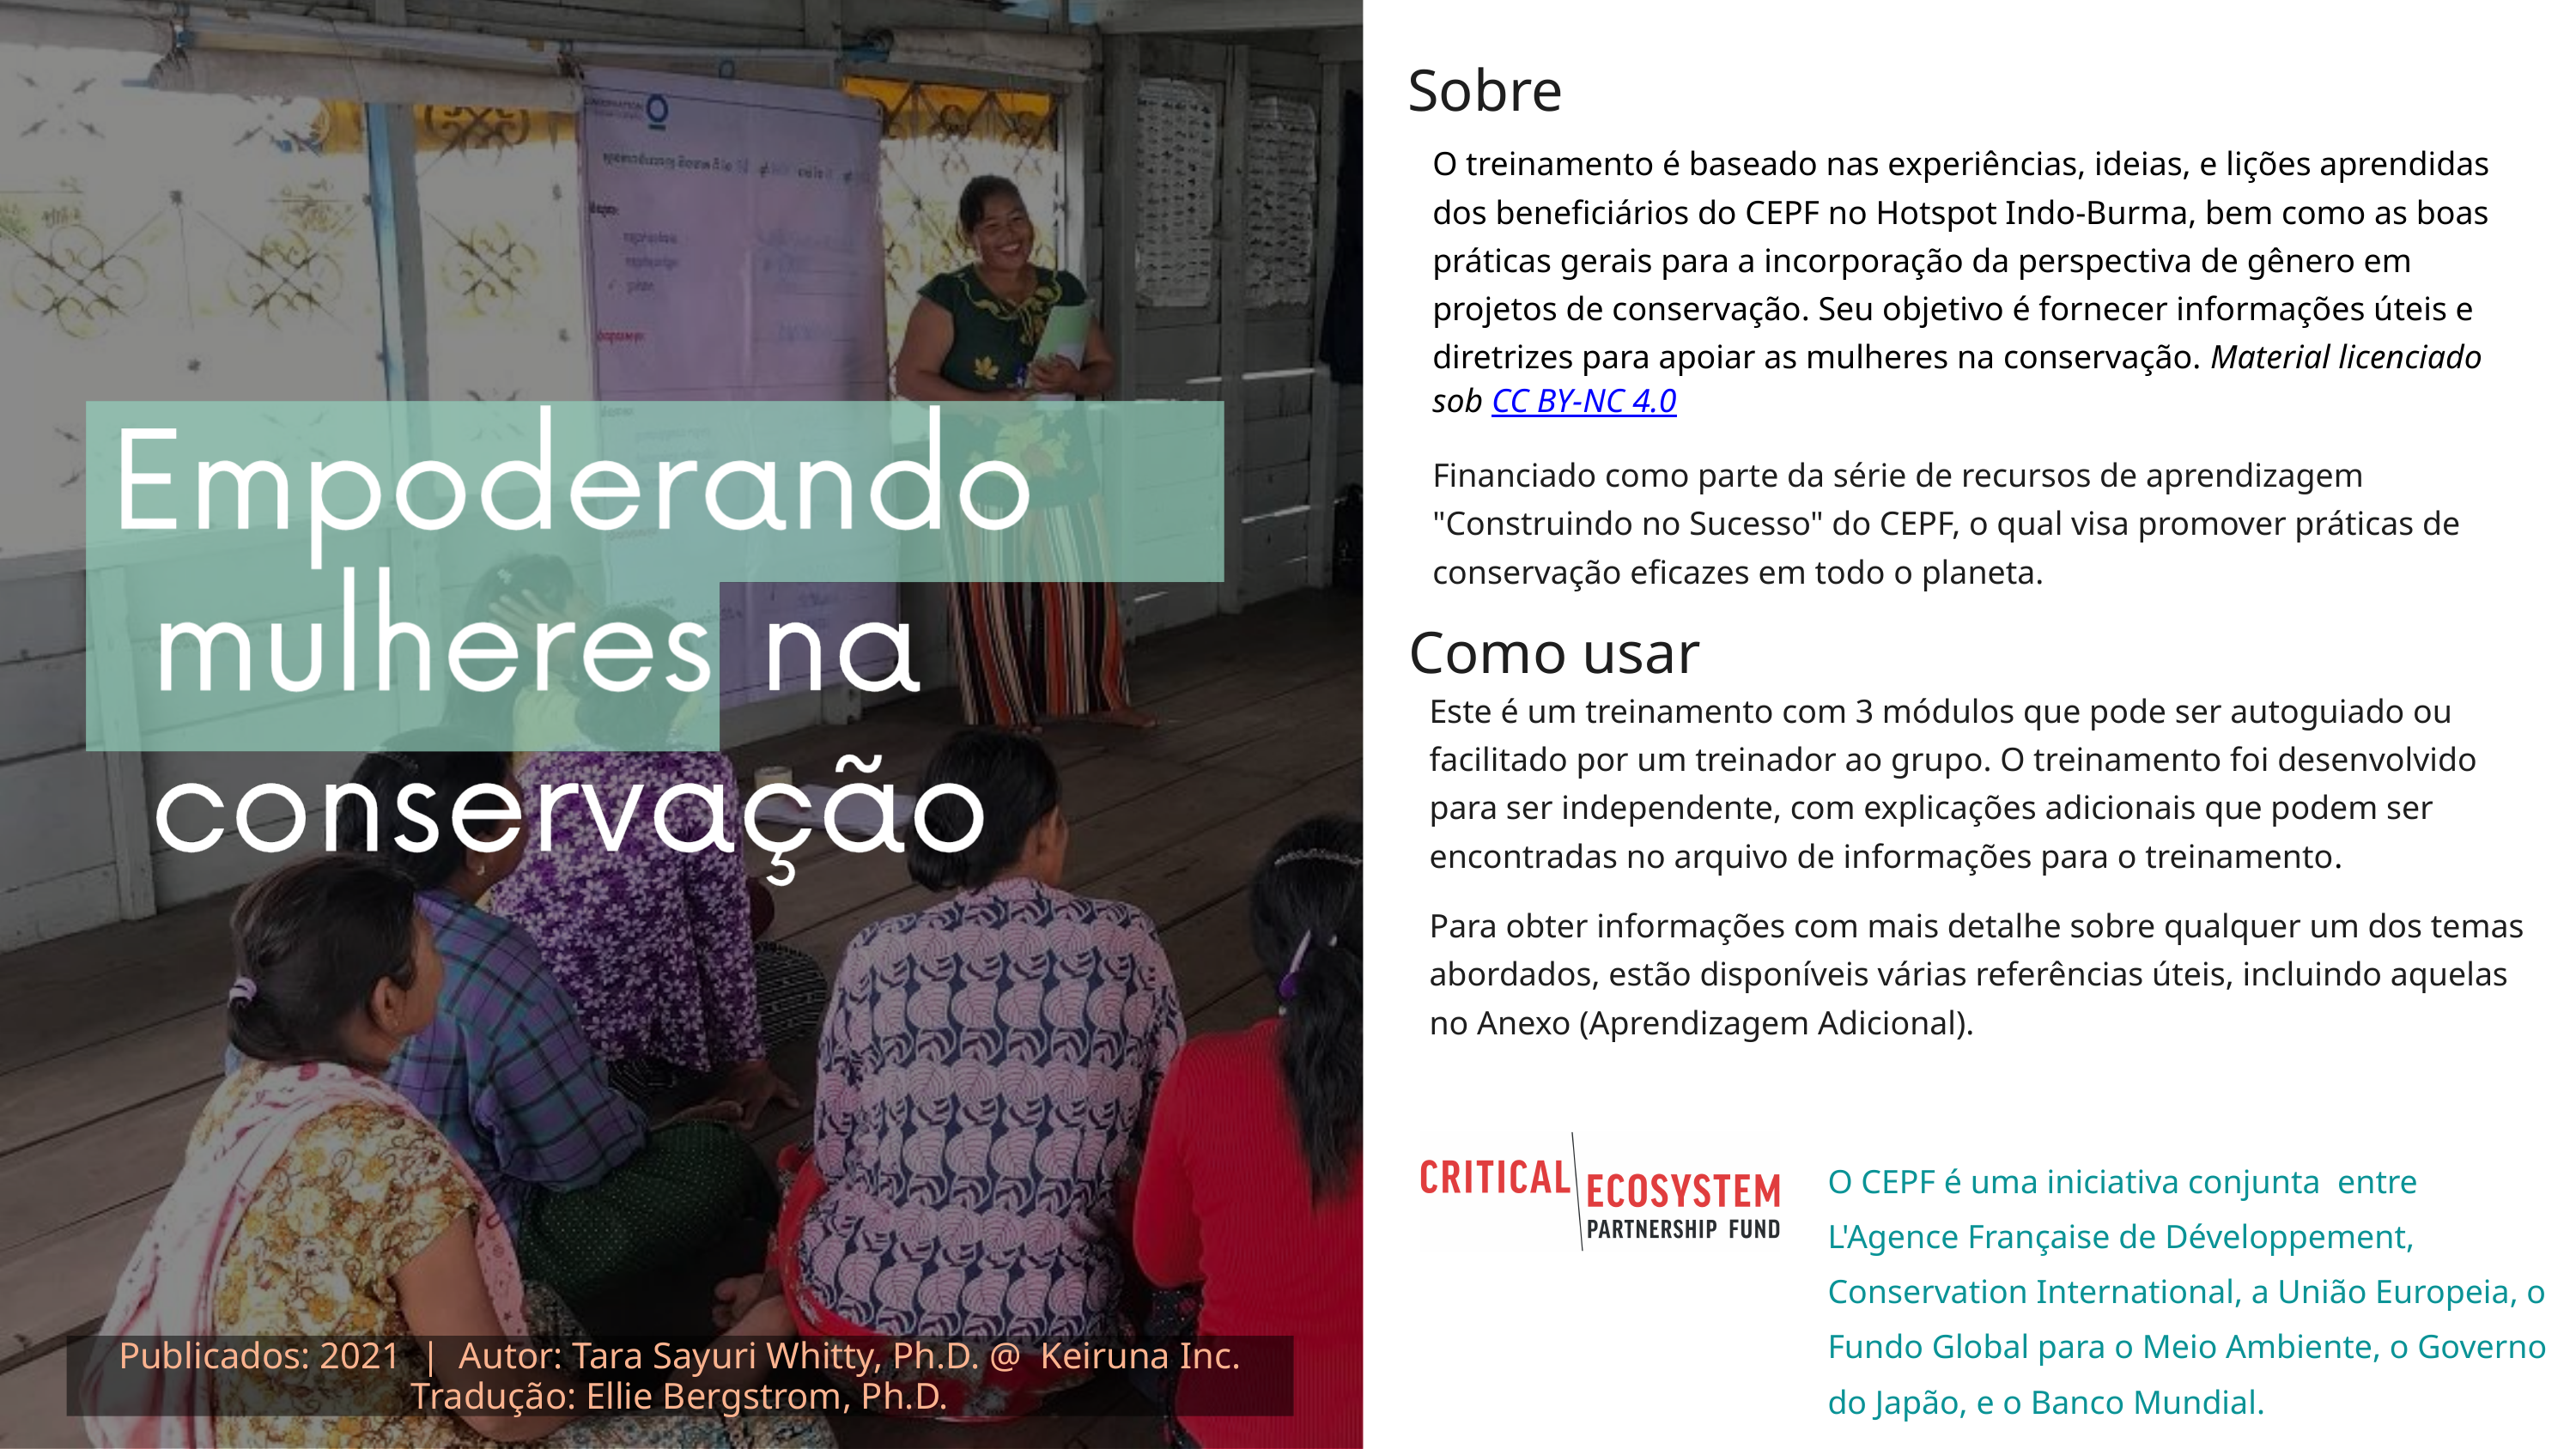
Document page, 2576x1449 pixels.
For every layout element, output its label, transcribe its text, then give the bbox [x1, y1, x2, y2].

picture [0, 0, 1408, 1449]
text_box O treinamento é baseado nas experiências, ideias, e lições aprendidas dos beneficiários do CEPF no Hotspot Indo-Burma, bem como as boas práticas gerais para a incorporação da perspectiva de gênero em projetos de conservação. Seu objetivo é fornecer informações úteis e diretrizes para apoiar as mulheres na conservação. Material licenciado sob CC BY-NC 4.0 Financiado como parte da série de recursos de aprendizagem "Construindo no Sucesso" do CEPF, o qual visa promover práticas de conservação eficazes em todo o planeta. [1432, 134, 2537, 591]
text_box Como usar [1414, 609, 2446, 686]
text_box O CEPF é uma iniciativa conjunta entre L'Agence Française de Développement, Conservation International, a União Europeia, o Fundo Global para o Meio Ambiente, o Governo do Japão, e o Banco Mundial. [1827, 1144, 2555, 1421]
text_box Sobre [1407, 47, 2390, 124]
picture [1420, 1131, 1781, 1252]
text_box Este é um treinamento com 3 módulos que pode ser autoguiado ou facilitado por um treinador ao grupo. O treinamento foi desenvolvido para ser independente, com explicações adicionais que podem ser encontradas no arquivo de informações para o treinamento. Para obter informações com mais detalhe sobre qualquer um dos temas abordados, estão disponíveis várias referências úteis, incluindo aquelas no Anexo (Aprendizagem Adicional). [1429, 681, 2537, 1041]
